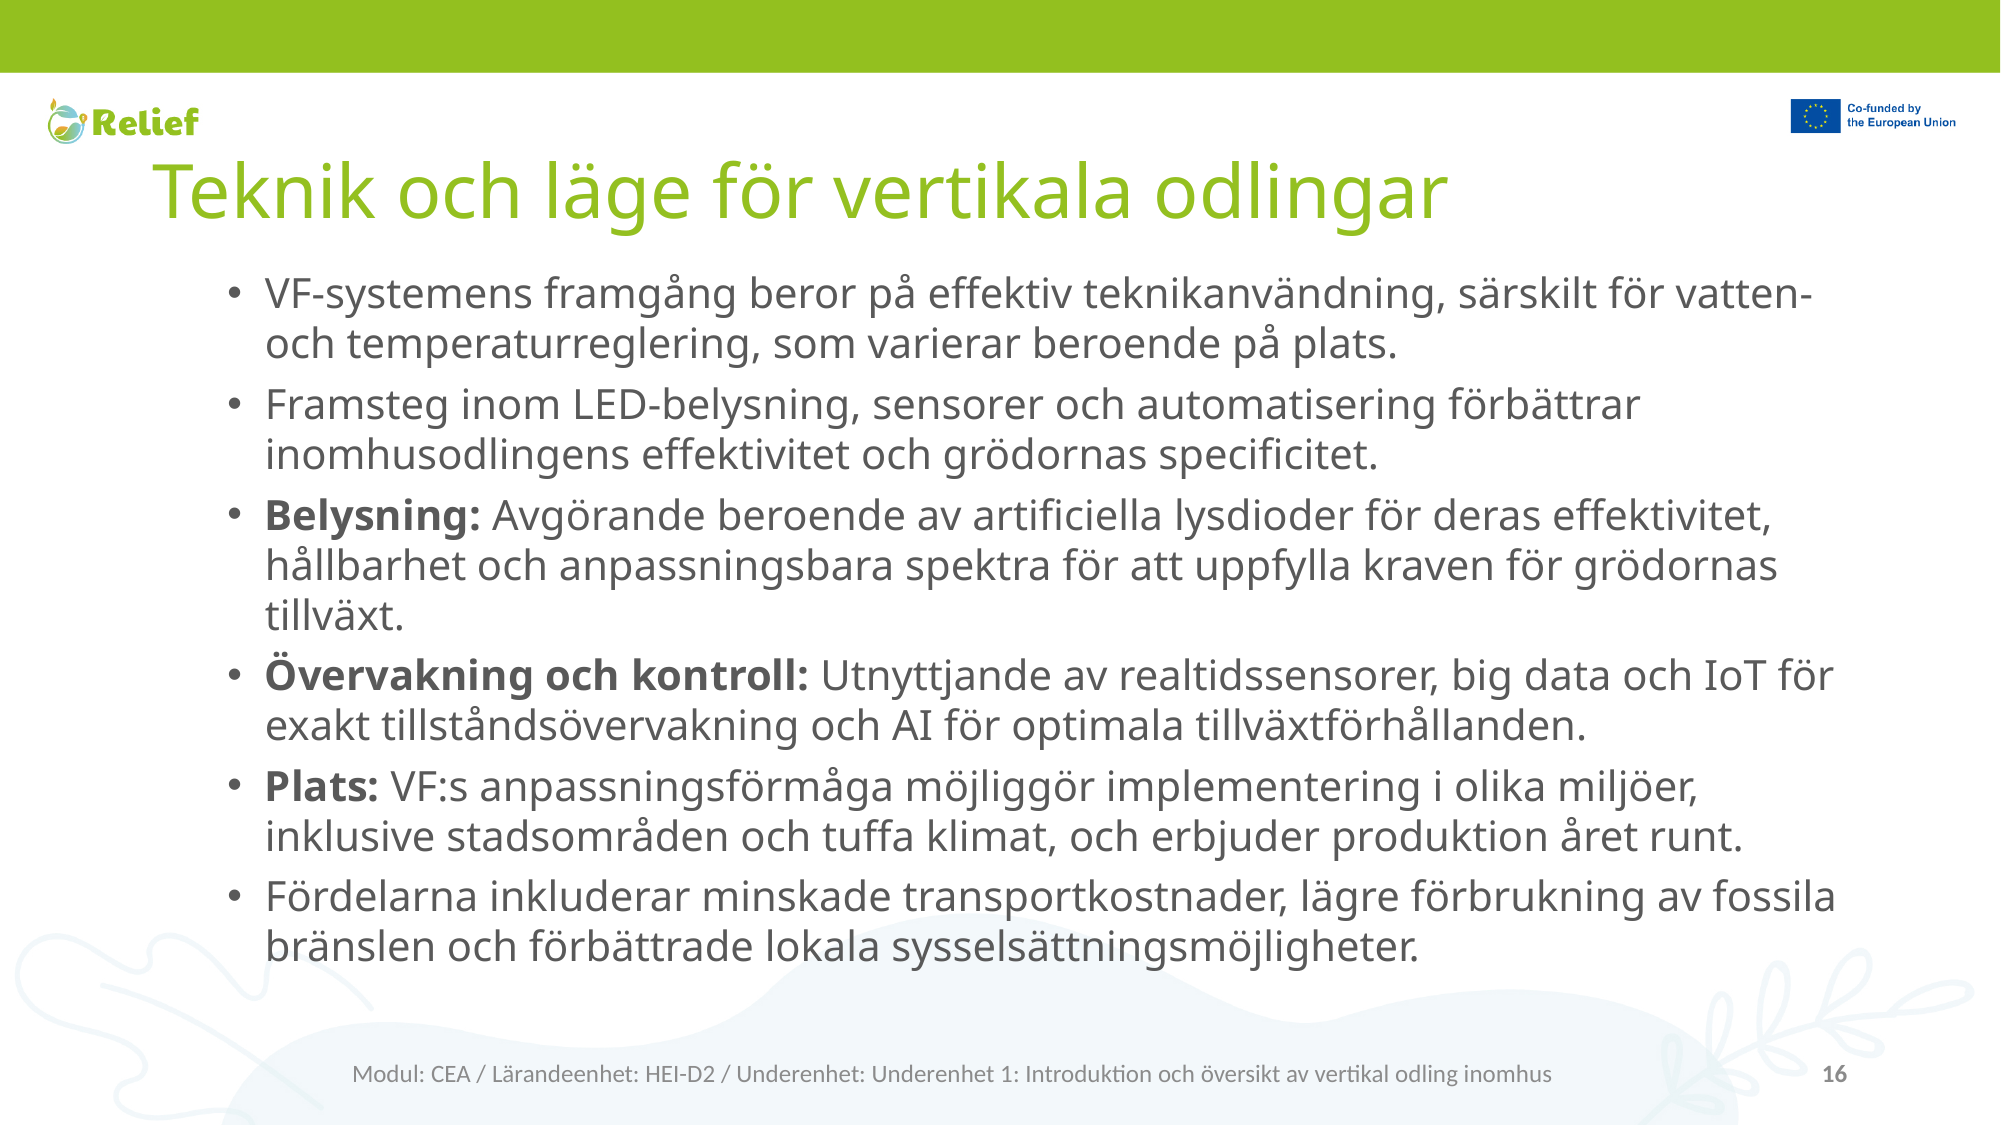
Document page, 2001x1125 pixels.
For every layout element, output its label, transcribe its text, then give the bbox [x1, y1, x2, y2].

slide_number 16 [1787, 1042, 1863, 1103]
list VF-systemens framgång beror på effektiv teknikanvändning, särskilt för vatten- och temperaturreglering, som varierar beroende på plats. Framsteg inom LED-belysning, sensorer och automatisering förbättrar inomhusodlingens effektivitet och grödornas specificitet. Belysning: Avgörande beroende av artificiella lysdioder för deras effektivitet, hållbarhet och anpassningsbara spektra för att uppfylla kraven för grödornas tillväxt. Övervakning och kontroll: Utnyttjande av realtidssensorer, big data och IoT för exakt tillståndsövervakning och AI för optimala tillväxtförhållanden. Plats: VF:s anpassningsförmåga möjliggör implementering i olika miljöer, inklusive stadsområden och tuffa klimat, och erbjuder produktion året runt. Fördelarna inkluderar minskade transportkostnader, lägre förbrukning av fossila bränslen och förbättrade lokala sysselsättningsmöjligheter. [137, 259, 1863, 1057]
picture [0, 0, 2001, 1125]
footer Modul: CEA / Lärandeenhet: HEI-D2 / Underenhet: Underenhet 1: Introduktion och översikt av vertikal odling inomhus [137, 1023, 1775, 1122]
title Teknik och läge för vertikala odlingar [137, 111, 1863, 259]
